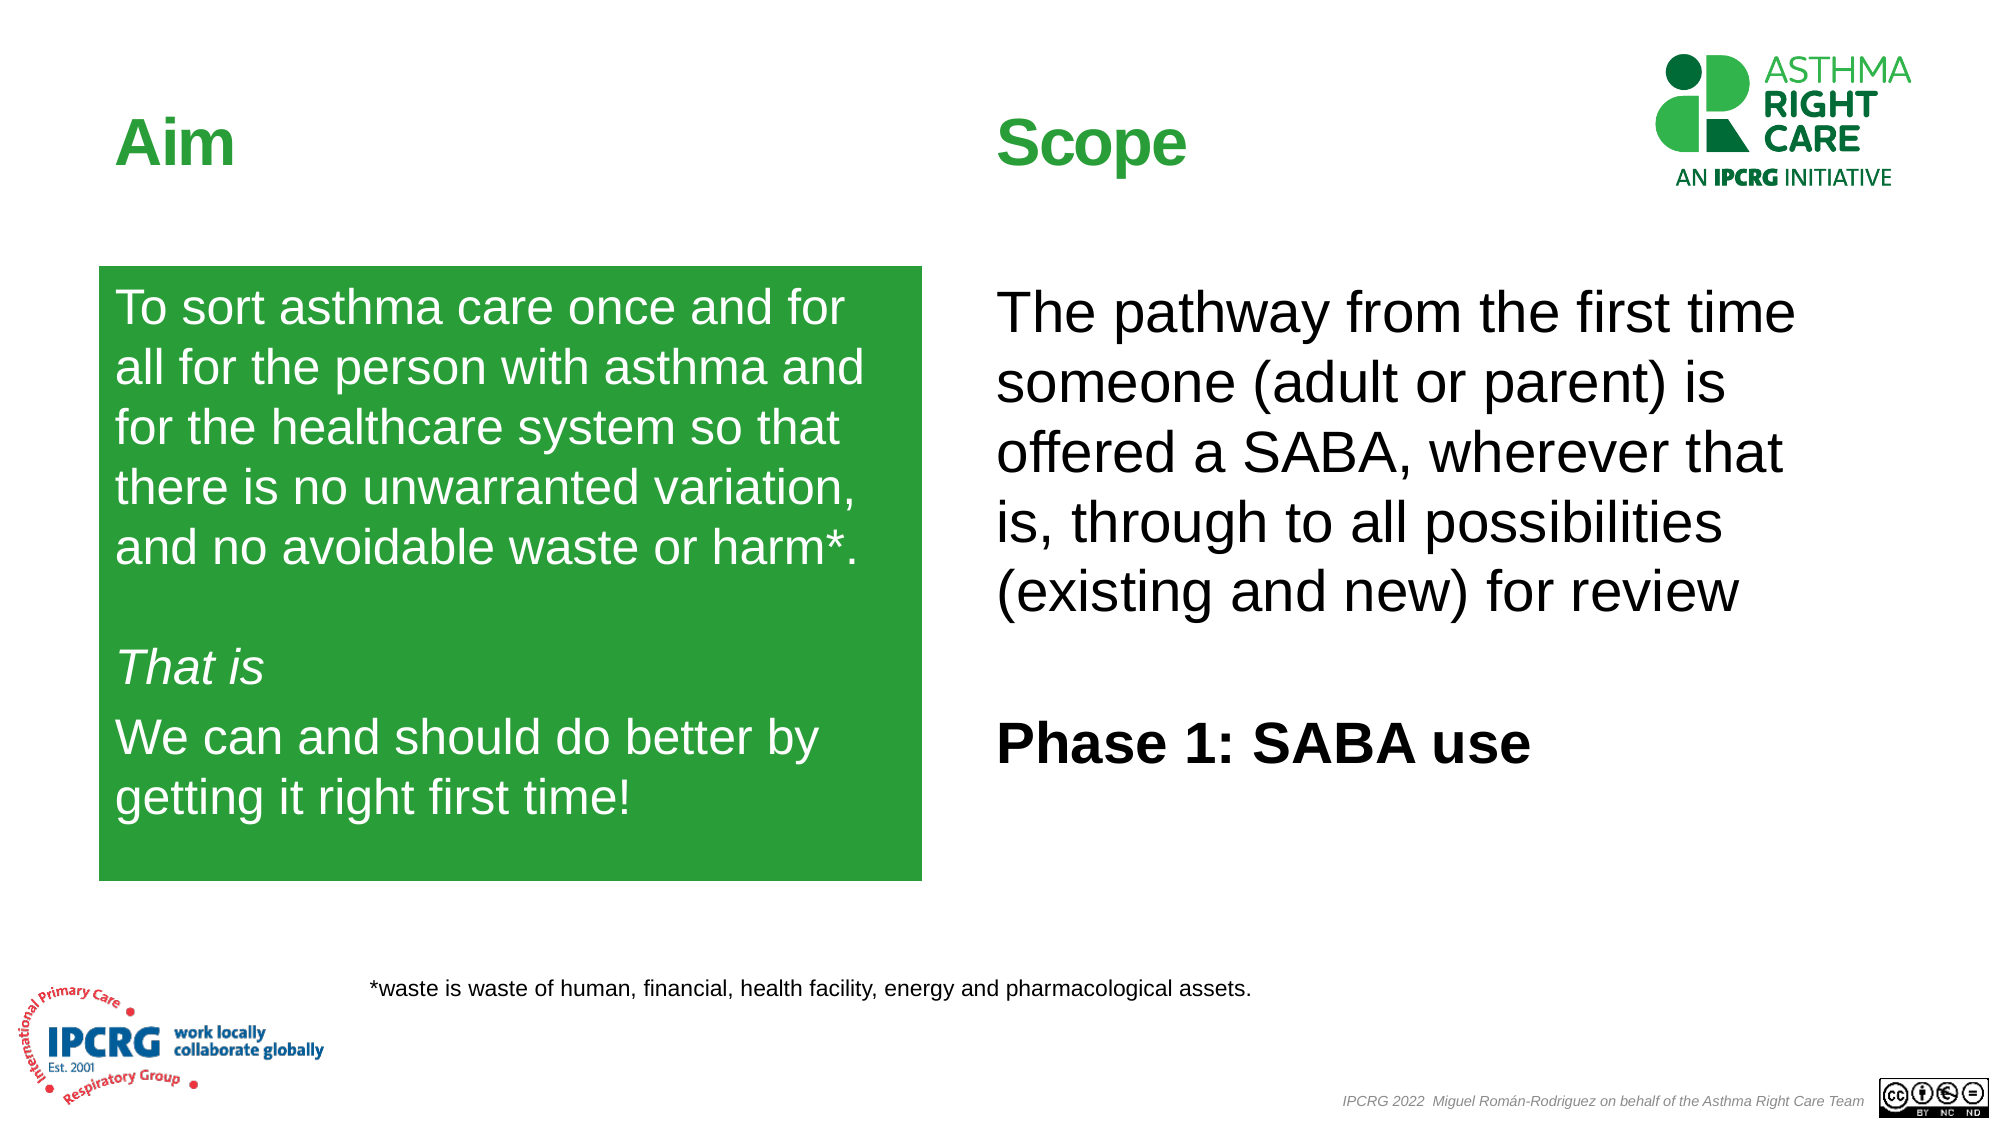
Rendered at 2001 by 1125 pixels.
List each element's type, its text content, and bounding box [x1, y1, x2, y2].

text_box Scope [981, 45, 2000, 233]
text_box The pathway from the first time someone (adult or parent) is offered a SABA, wherever that is, through to all possibilities (existing and new) for review Phase 1: SABA use [981, 266, 1869, 966]
title Aim [99, 45, 981, 233]
list To sort asthma care once and for all for the person with asthma and for the healthcare system so that there is no unwarranted variation, and no avoidable waste or harm*. That is We can and should do better by getting it right first time! [99, 266, 922, 881]
text_box *waste is waste of human, financial, health facility, energy and pharmacological assets. [354, 966, 2000, 1009]
picture [1879, 1078, 1989, 1118]
picture [18, 987, 324, 1105]
